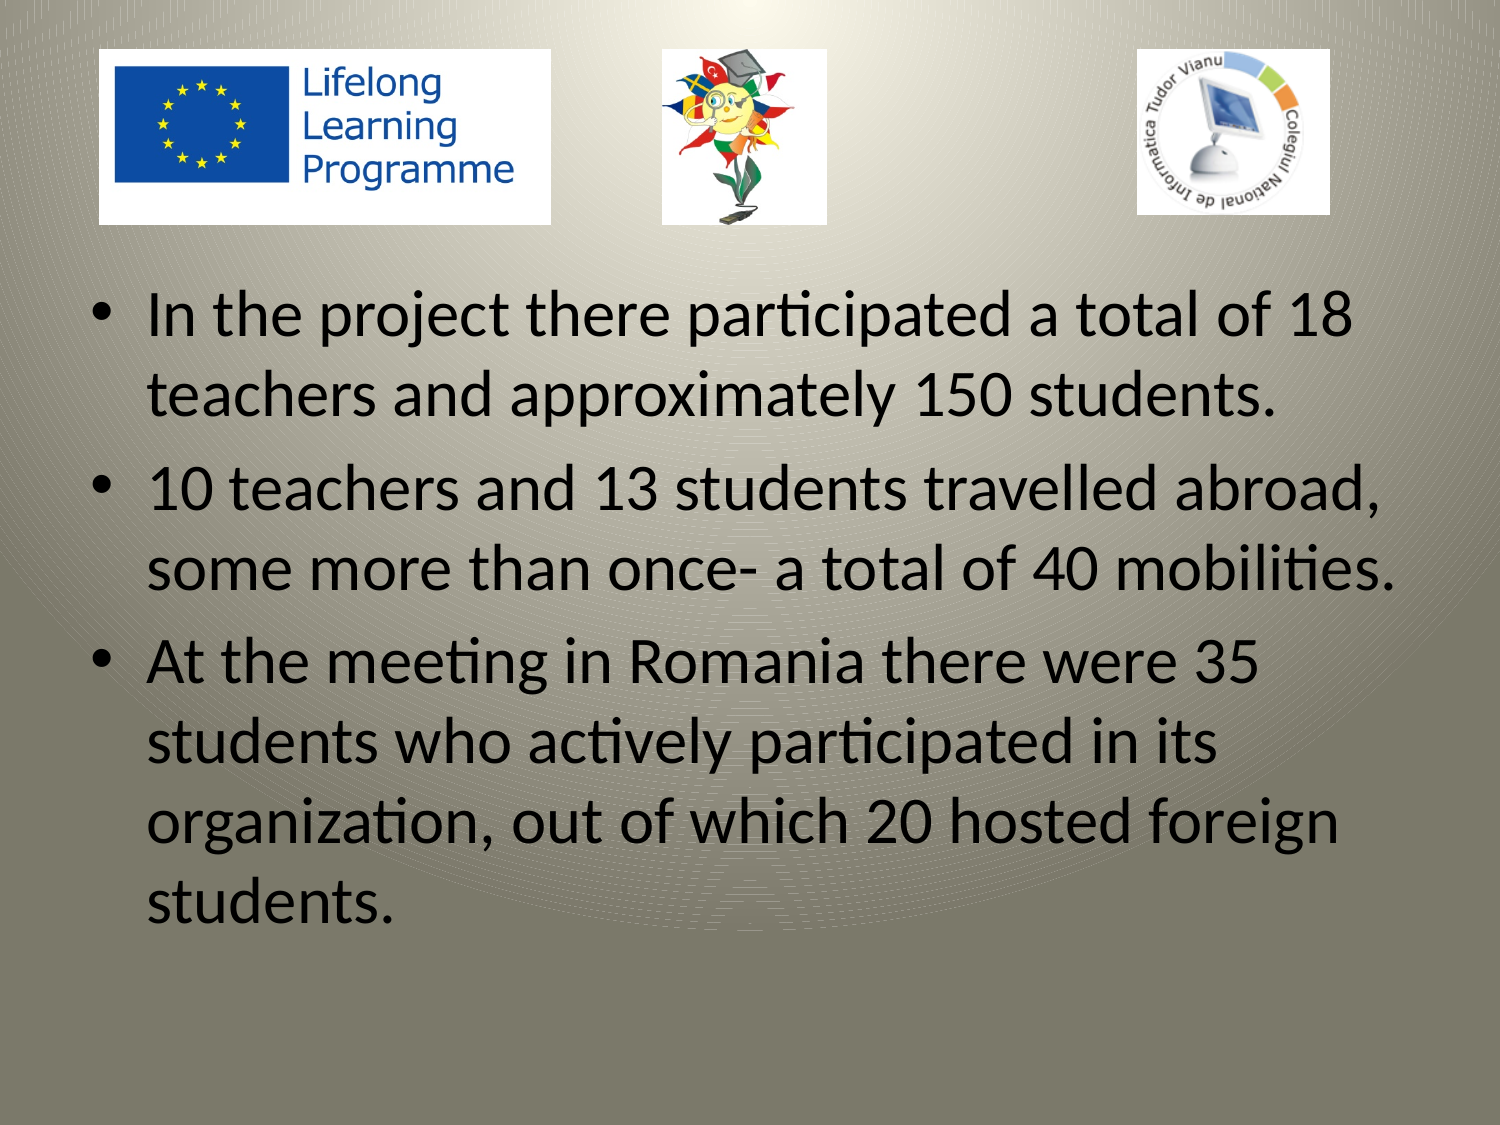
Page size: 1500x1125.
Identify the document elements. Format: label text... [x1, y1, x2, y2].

picture [1137, 49, 1330, 215]
picture [99, 49, 551, 225]
list In the project there participated a total of 18 teachers and approximately 150 students. 10 teachers and 13 students travelled abroad, some more than once- a total of 40 mobilities. At the meeting in Romania there were 35 students who actively participated in its organization, out of which 20 hosted foreign students. [75, 262, 1425, 1005]
picture [662, 49, 827, 225]
